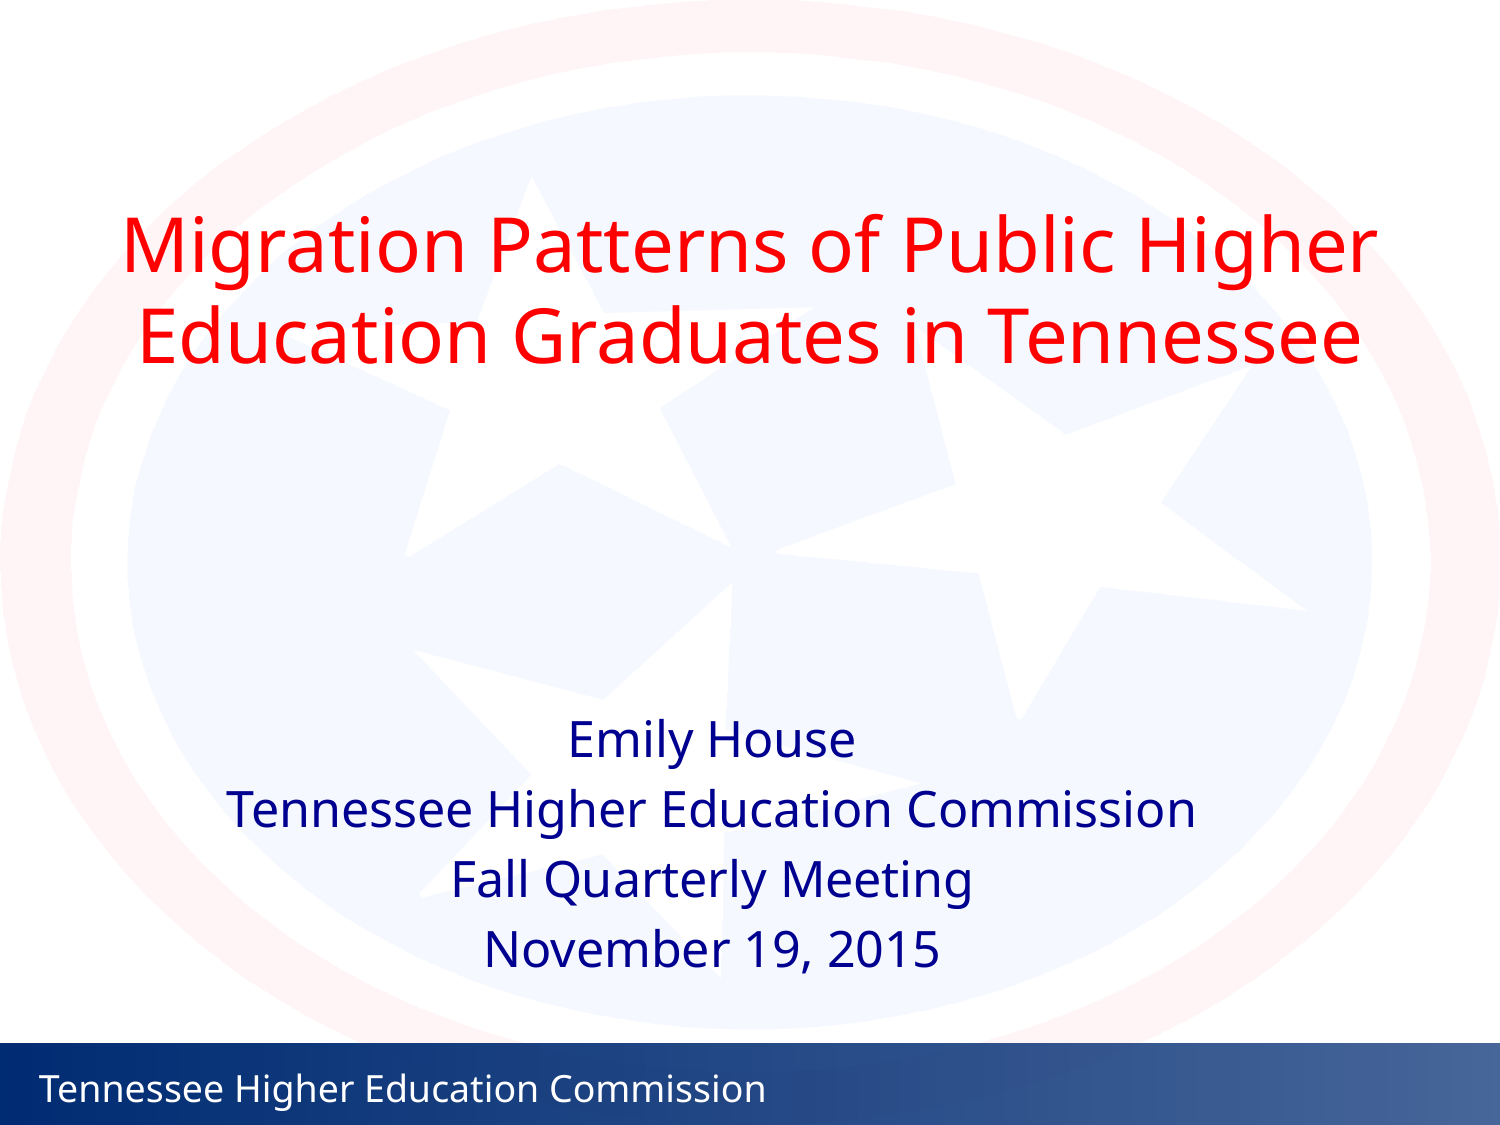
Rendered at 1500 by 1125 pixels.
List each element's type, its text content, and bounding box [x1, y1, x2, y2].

title Migration Patterns of Public Higher Education Graduates in Tennessee [75, 149, 1425, 425]
subtitle Emily House Tennessee Higher Education Commission Fall Quarterly Meeting November 19, 2015 [75, 699, 1350, 988]
